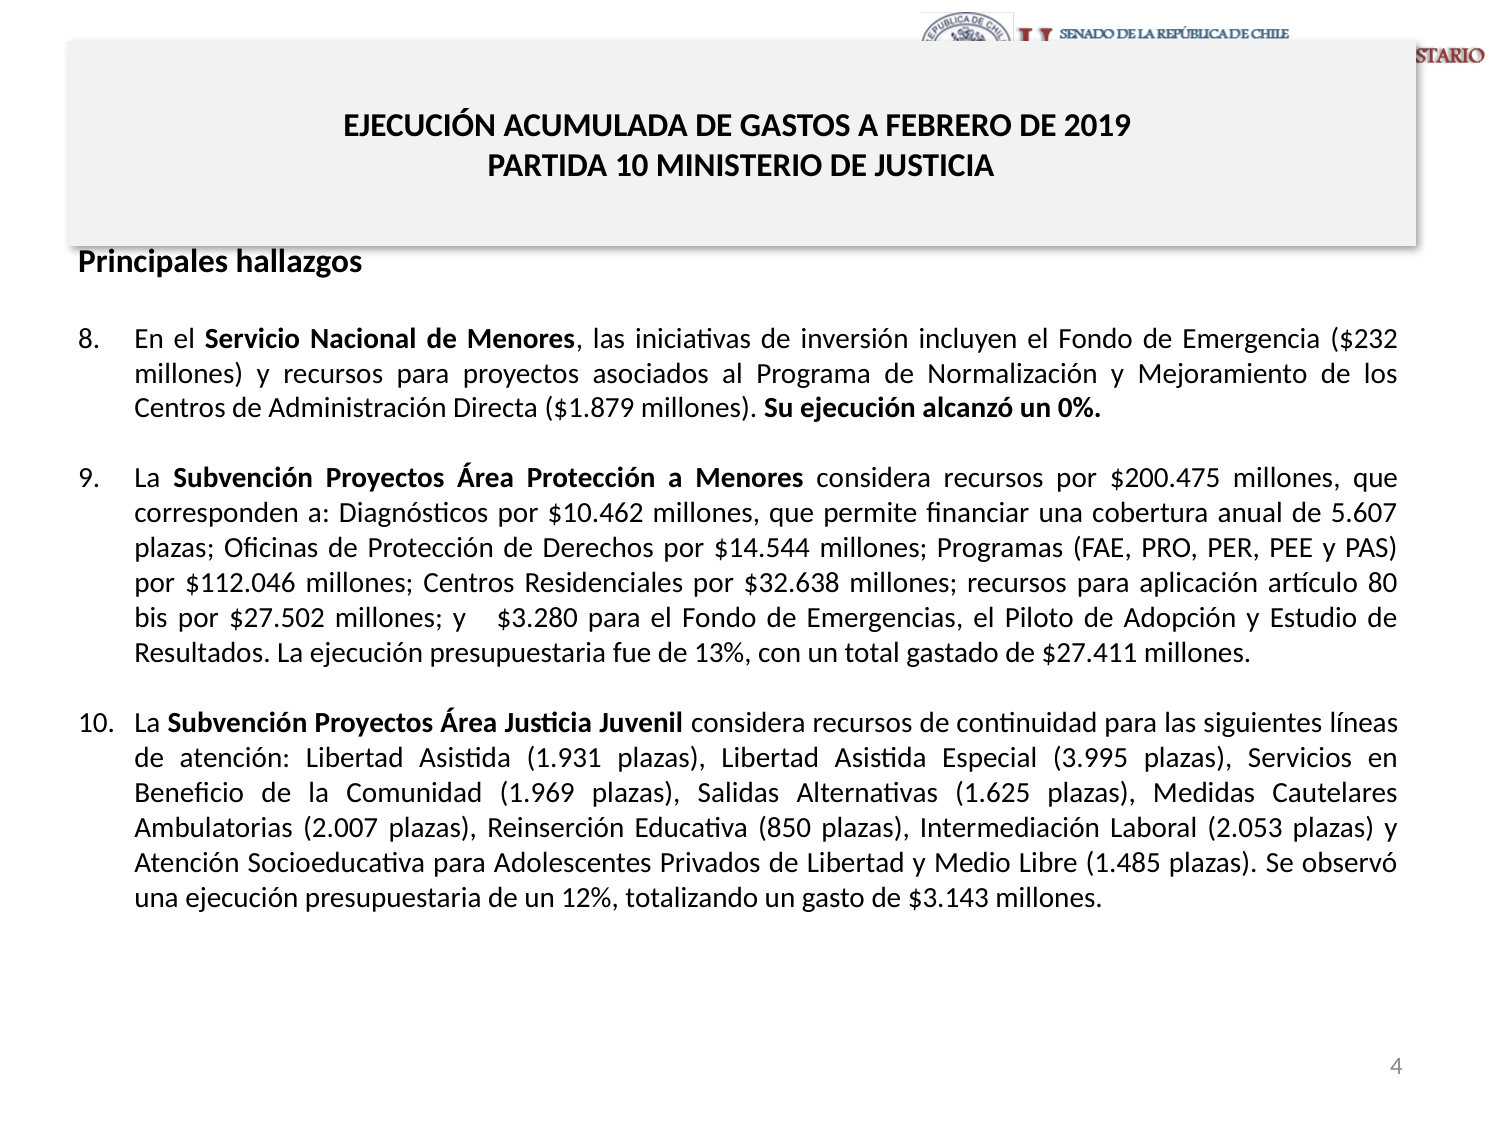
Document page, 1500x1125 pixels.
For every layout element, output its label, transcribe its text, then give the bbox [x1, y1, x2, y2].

slide_number 4 [1067, 1035, 1418, 1095]
title EJECUCIÓN ACUMULADA DE GASTOS A FEBRERO DE 2019 PARTIDA 10 MINISTERIO DE JUSTICIA [67, 41, 1415, 246]
picture [921, 1, 1500, 115]
text_box Principales hallazgos En el Servicio Nacional de Menores, las iniciativas de inversión incluyen el Fondo de Emergencia ($232 millones) y recursos para proyectos asociados al Programa de Normalización y Mejoramiento de los Centros de Administración Directa ($1.879 millones). Su ejecución alcanzó un 0%. La Subvención Proyectos Área Protección a Menores considera recursos por $200.475 millones, que corresponden a: Diagnósticos por $10.462 millones, que permite financiar una cobertura anual de 5.607 plazas; Oficinas de Protección de Derechos por $14.544 millones; Programas (FAE, PRO, PER, PEE y PAS) por $112.046 millones; Centros Residenciales por $32.638 millones; recursos para aplicación artículo 80 bis por $27.502 millones; y $3.280 para el Fondo de Emergencias, el Piloto de Adopción y Estudio de Resultados. La ejecución presupuestaria fue de 13%, con un total gastado de $27.411 millones. La Subvención Proyectos Área Justicia Juvenil considera recursos de continuidad para las siguientes líneas de atención: Libertad Asistida (1.931 plazas), Libertad Asistida Especial (3.995 plazas), Servicios en Beneficio de la Comunidad (1.969 plazas), Salidas Alternativas (1.625 plazas), Medidas Cautelares Ambulatorias (2.007 plazas), Reinserción Educativa (850 plazas), Intermediación Laboral (2.053 plazas) y Atención Socioeducativa para Adolescentes Privados de Libertad y Medio Libre (1.485 plazas). Se observó una ejecución presupuestaria de un 12%, totalizando un gasto de $3.143 millones. [63, 231, 1414, 1035]
